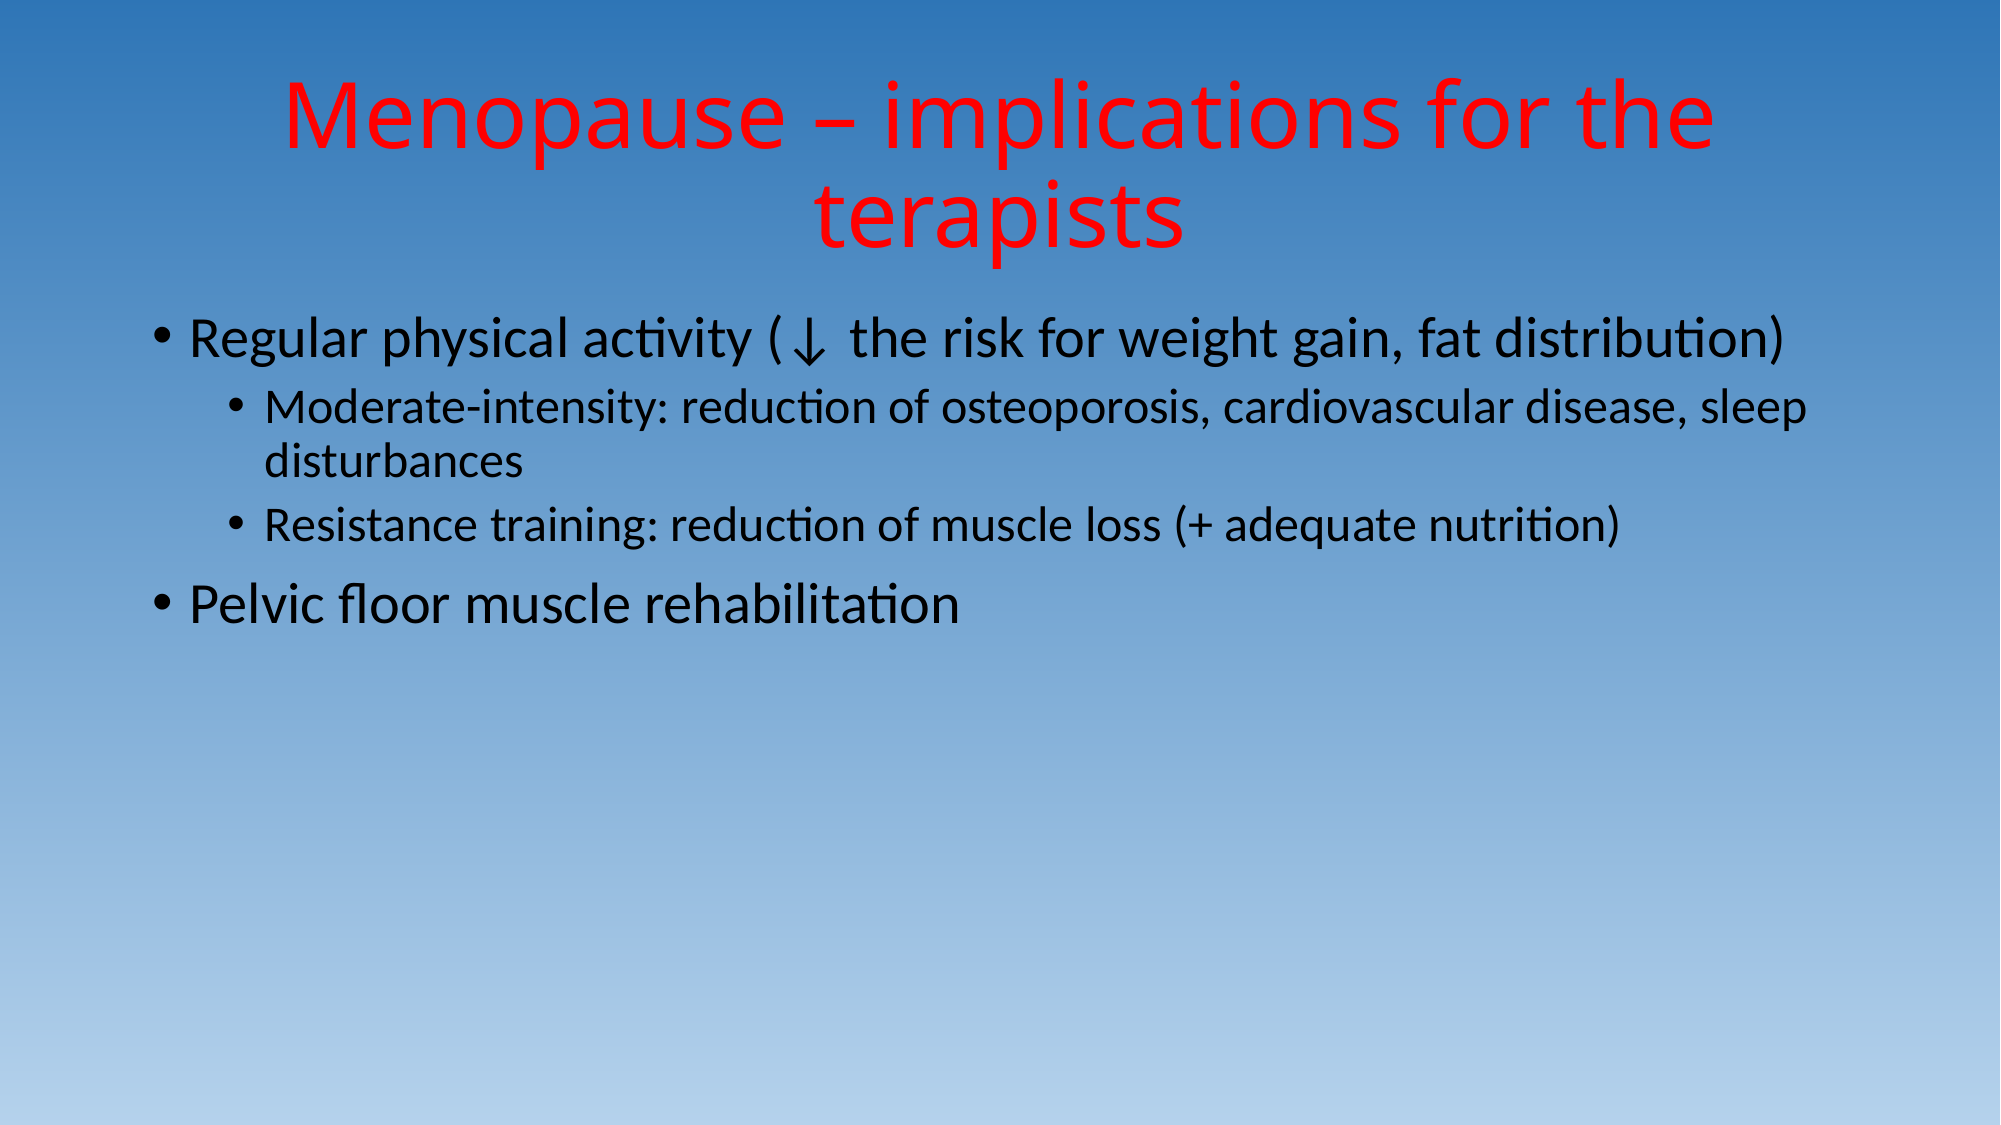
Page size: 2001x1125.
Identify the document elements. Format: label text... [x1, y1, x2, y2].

list Regular physical activity (↓ the risk for weight gain, fat distribution) Moderate-intensity: reduction of osteoporosis, cardiovascular disease, sleep disturbances Resistance training: reduction of muscle loss (+ adequate nutrition) Pelvic floor muscle rehabilitation [137, 299, 1863, 1014]
title Menopause – implications for the terapists [137, 59, 1863, 278]
